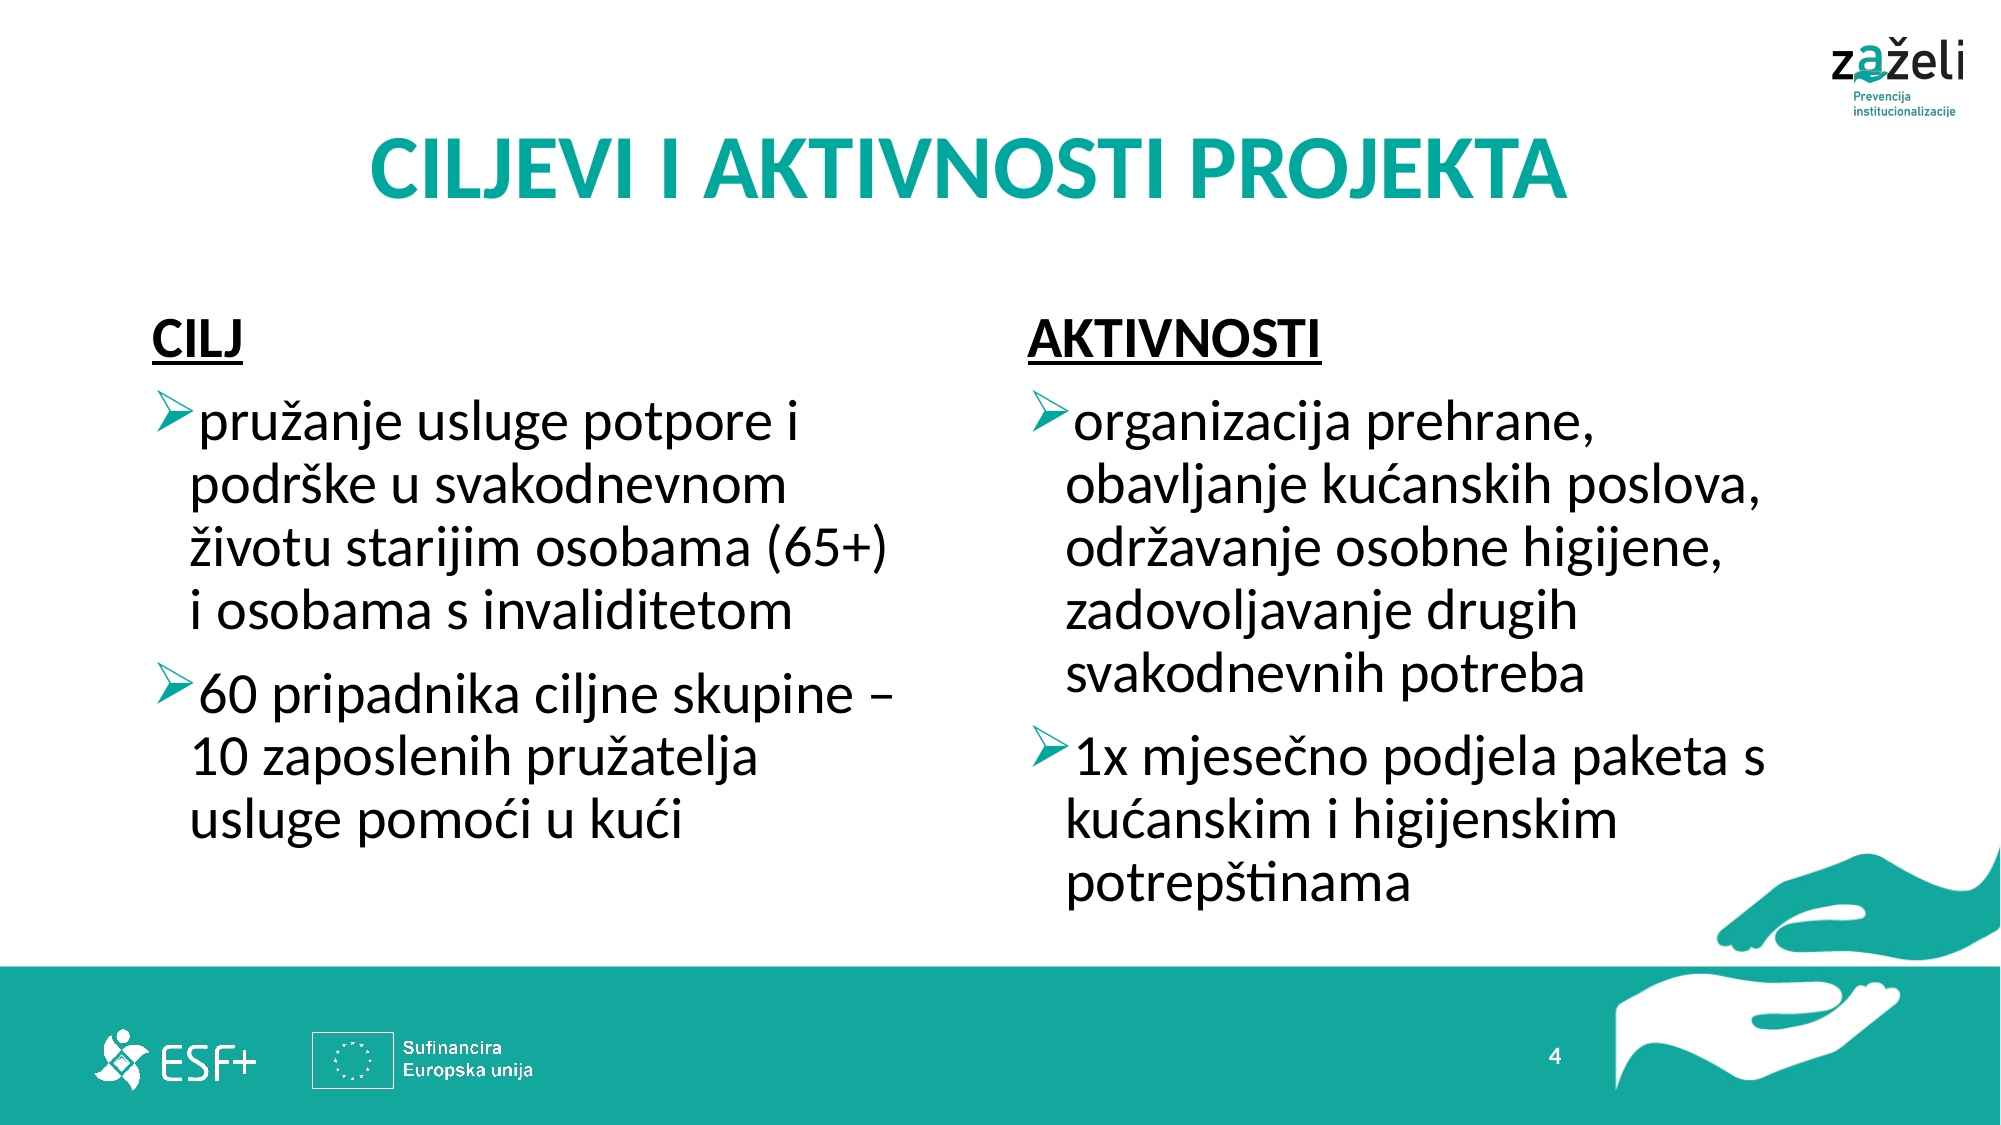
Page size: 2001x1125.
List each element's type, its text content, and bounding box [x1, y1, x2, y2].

slide_number 4 [1481, 1024, 1577, 1085]
picture [0, 0, 2001, 1125]
list CILJ pružanje usluge potpore i podrške u svakodnevnom životu starijim osobama (65+) i osobama s invaliditetom 60 pripadnika ciljne skupine – 10 zaposlenih pružatelja usluge pomoći u kući [137, 299, 928, 923]
title CILJEVI I AKTIVNOSTI PROJEKTA [137, 59, 1803, 278]
list AKTIVNOSTI organizacija prehrane, obavljanje kućanskih poslova, održavanje osobne higijene, zadovoljavanje drugih svakodnevnih potreba 1x mjesečno podjela paketa s kućanskim i higijenskim potrepštinama [1012, 299, 1803, 923]
